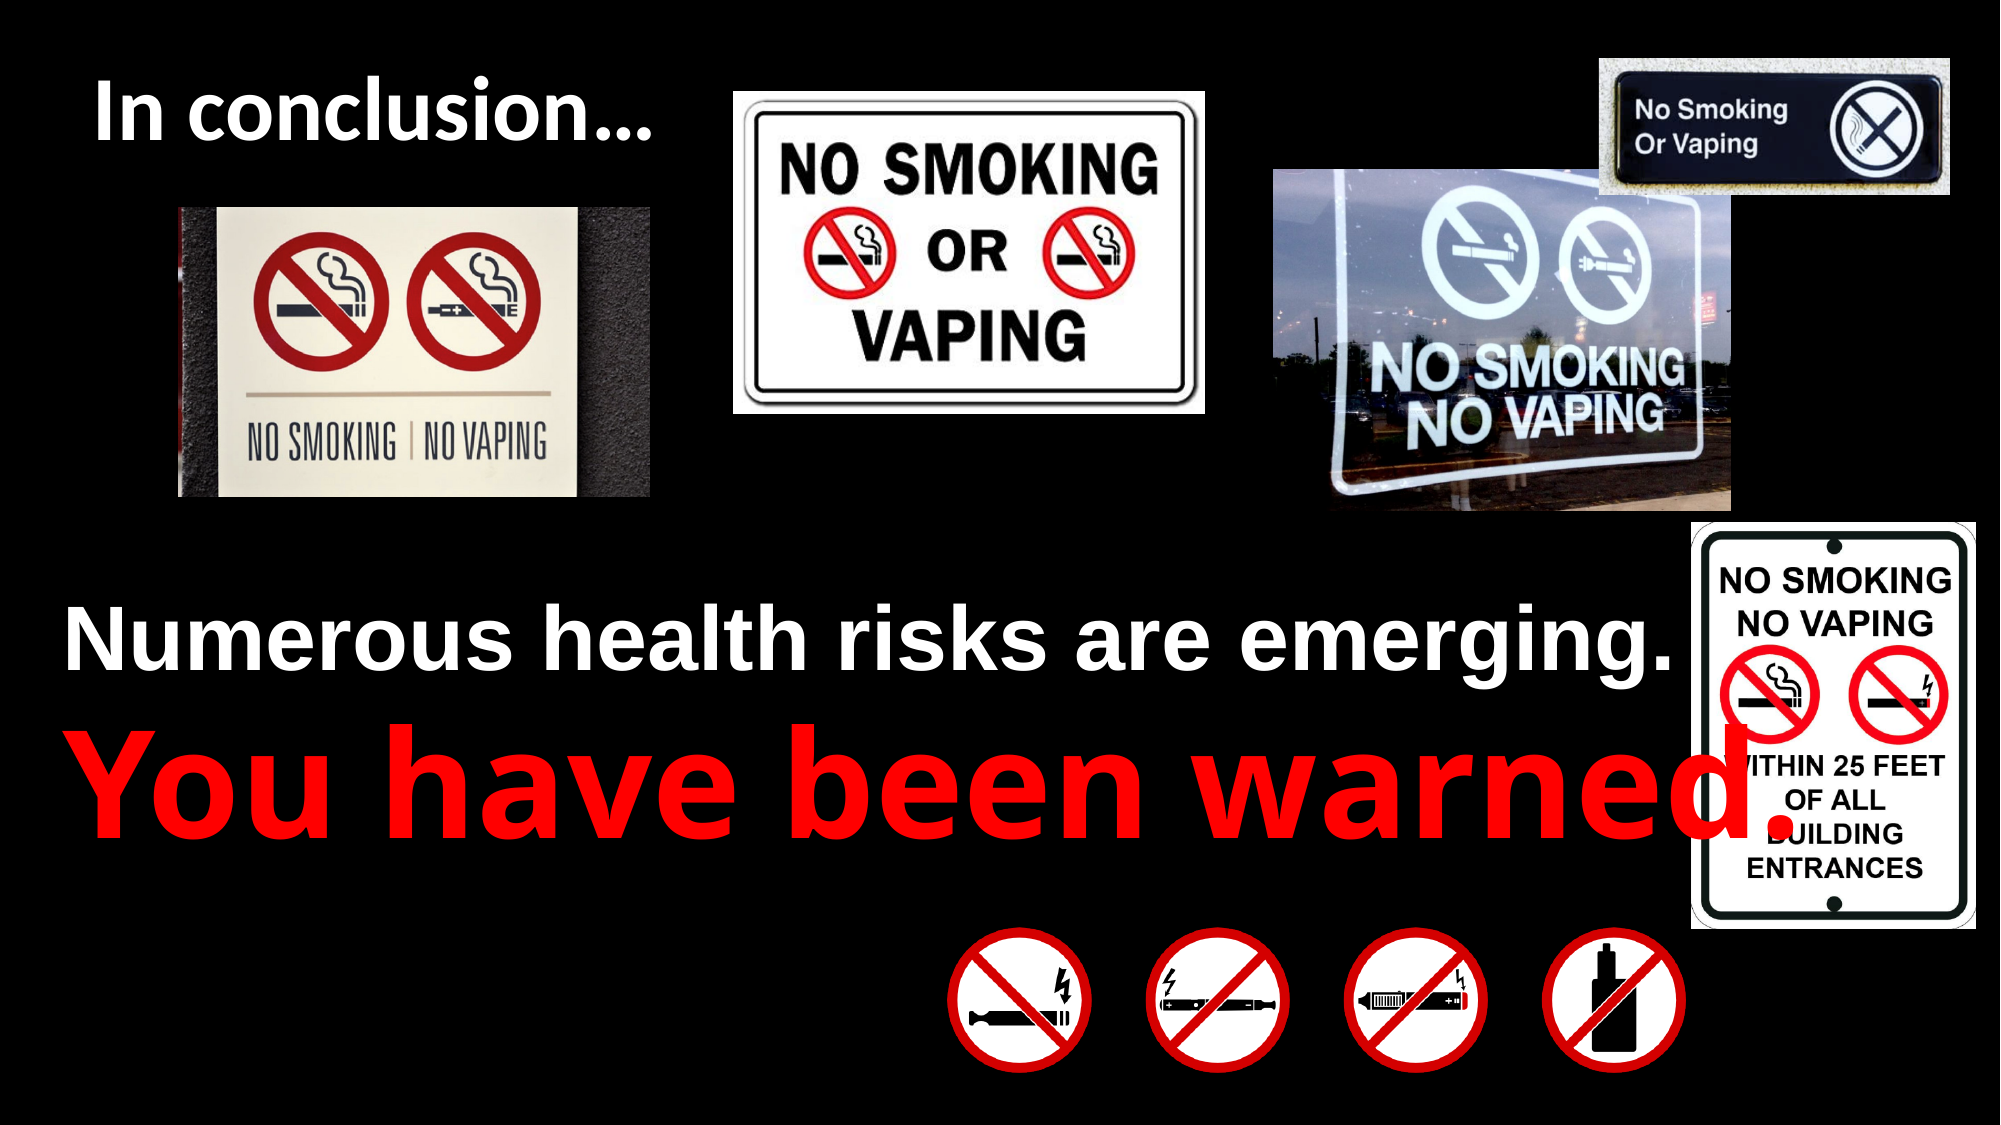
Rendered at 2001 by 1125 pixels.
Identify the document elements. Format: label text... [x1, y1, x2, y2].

picture [178, 207, 650, 497]
picture [733, 91, 1205, 414]
text_box Numerous health risks are emerging. You have been warned. [47, 571, 1691, 877]
picture [947, 927, 1686, 1073]
picture [1691, 522, 1976, 929]
picture [1273, 58, 1950, 511]
text_box In conclusion… [78, 41, 1079, 166]
